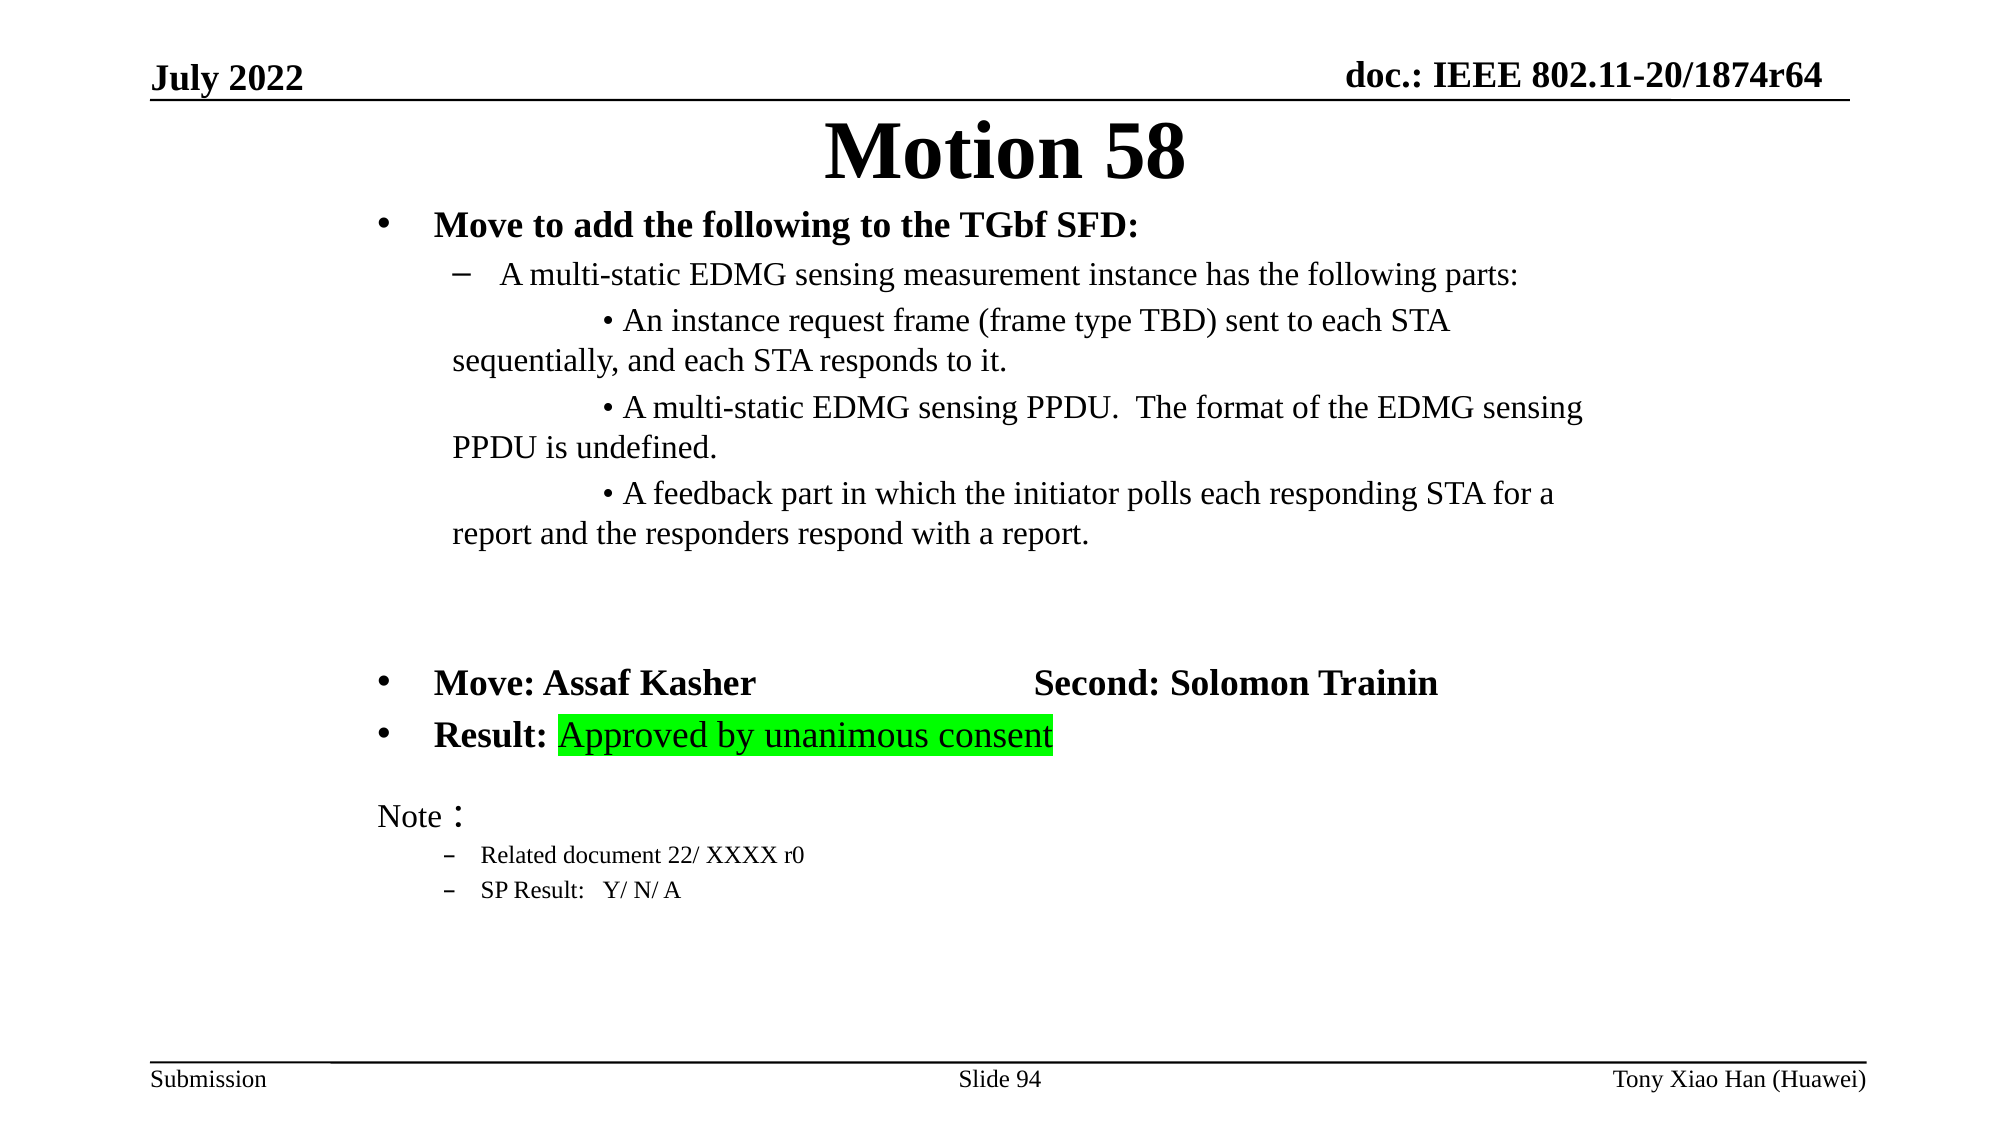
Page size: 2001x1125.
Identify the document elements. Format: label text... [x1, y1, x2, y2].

text_box Motion 58 [368, 87, 1644, 225]
text_box Move to add the following to the TGbf SFD: A multi-static EDMG sensing measurement instance has the following parts: • An instance request frame (frame type TBD) sent to each STA sequentially, and each STA responds to it. • A multi-static EDMG sensing PPDU. The format of the EDMG sensing PPDU is undefined. • A feedback part in which the initiator polls each responding STA for a report and the responders respond with a report. Move: Assaf Kasher Second: Solomon Trainin Result: Approved by unanimous consent Note： Related document 22/ XXXX r0 SP Result: Y/ N/ A [362, 162, 1638, 850]
